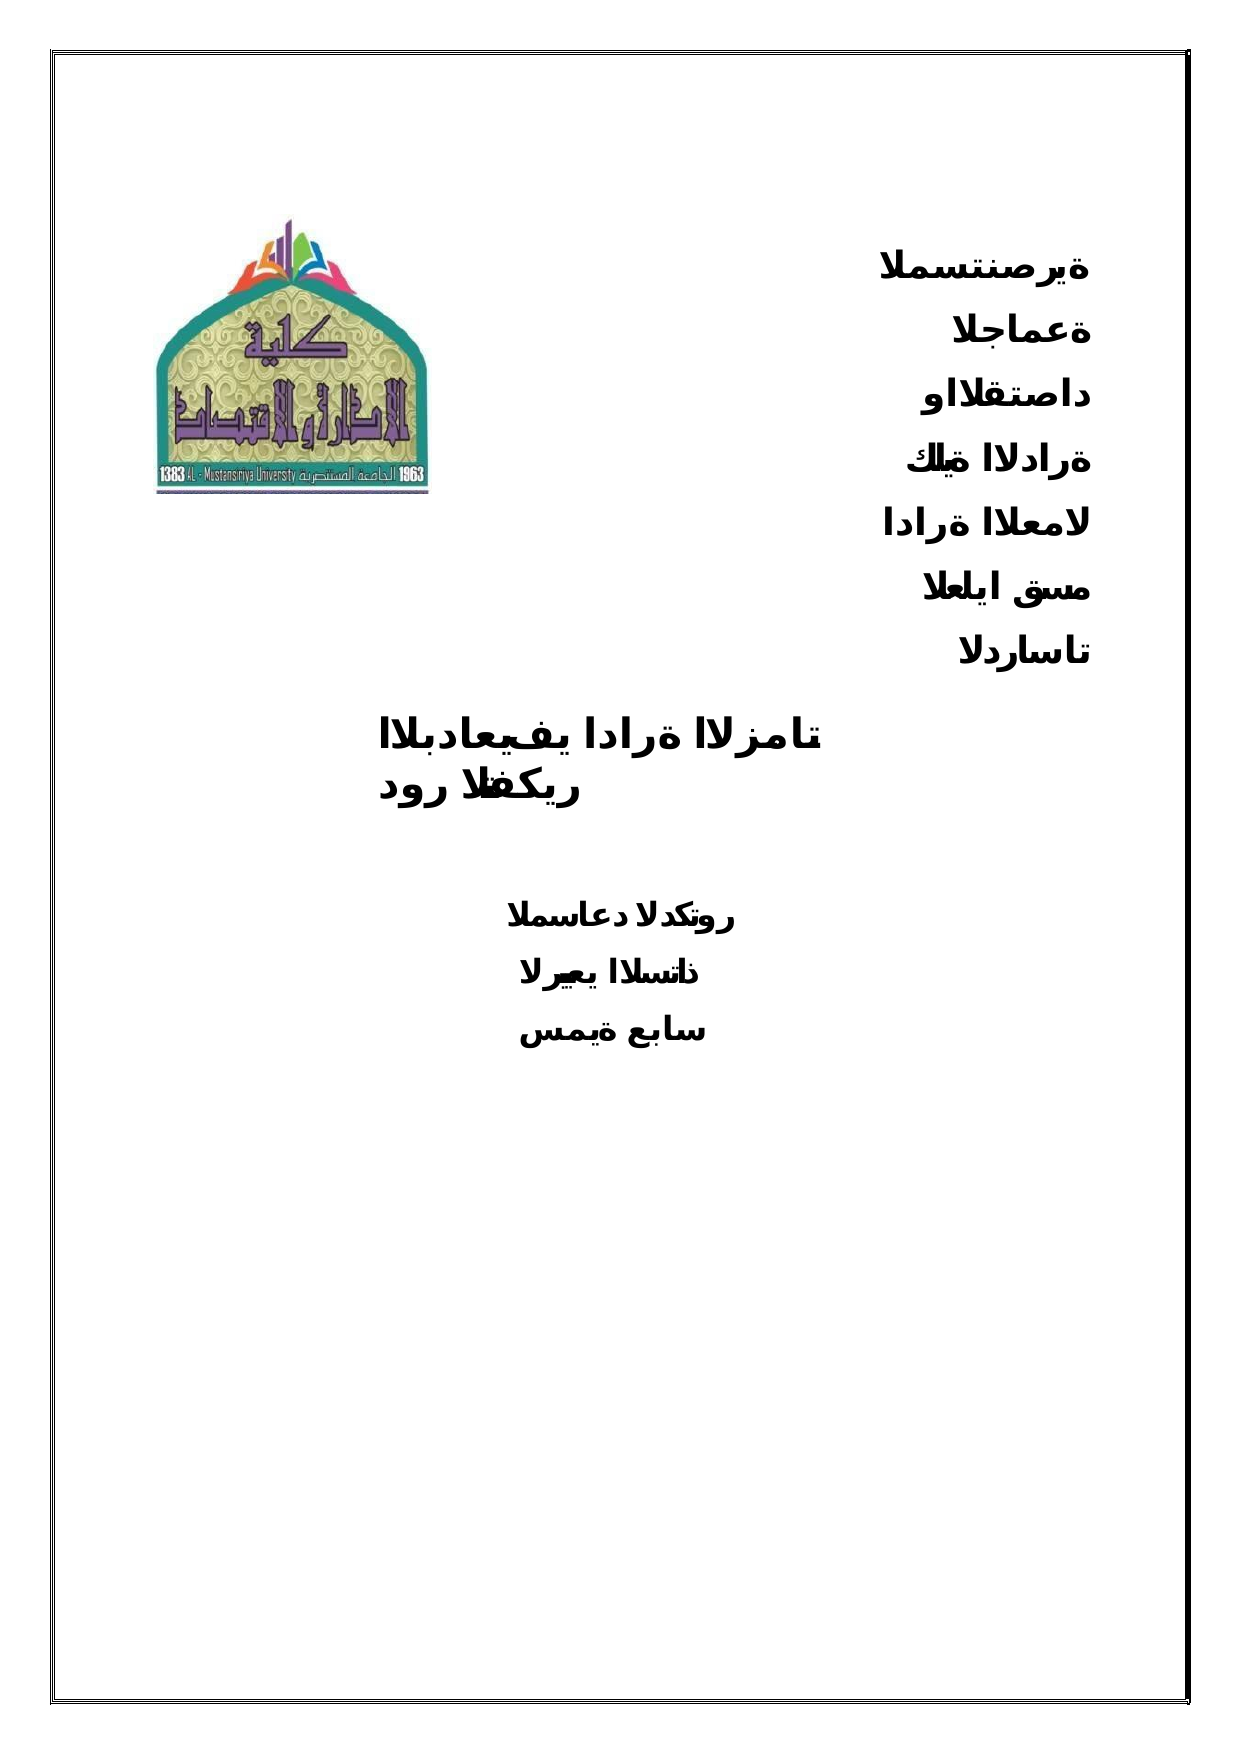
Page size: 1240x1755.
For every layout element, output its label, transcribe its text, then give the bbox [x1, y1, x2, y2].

text_box [153, 214, 432, 494]
text_box تامزلاا ةرادا يف يعادبلاا ريكفتلا رود روتكدلا دعاسملا ذاتسلاا يعيبرلا سابع ةيمس [375, 706, 891, 943]
text_box ةيرصنتسملا ةعماجلا داصتقلااو ةرادلاا ةيلك لامعلاا ةرادا مسق ايلعلا تاساردلا [829, 221, 1095, 482]
